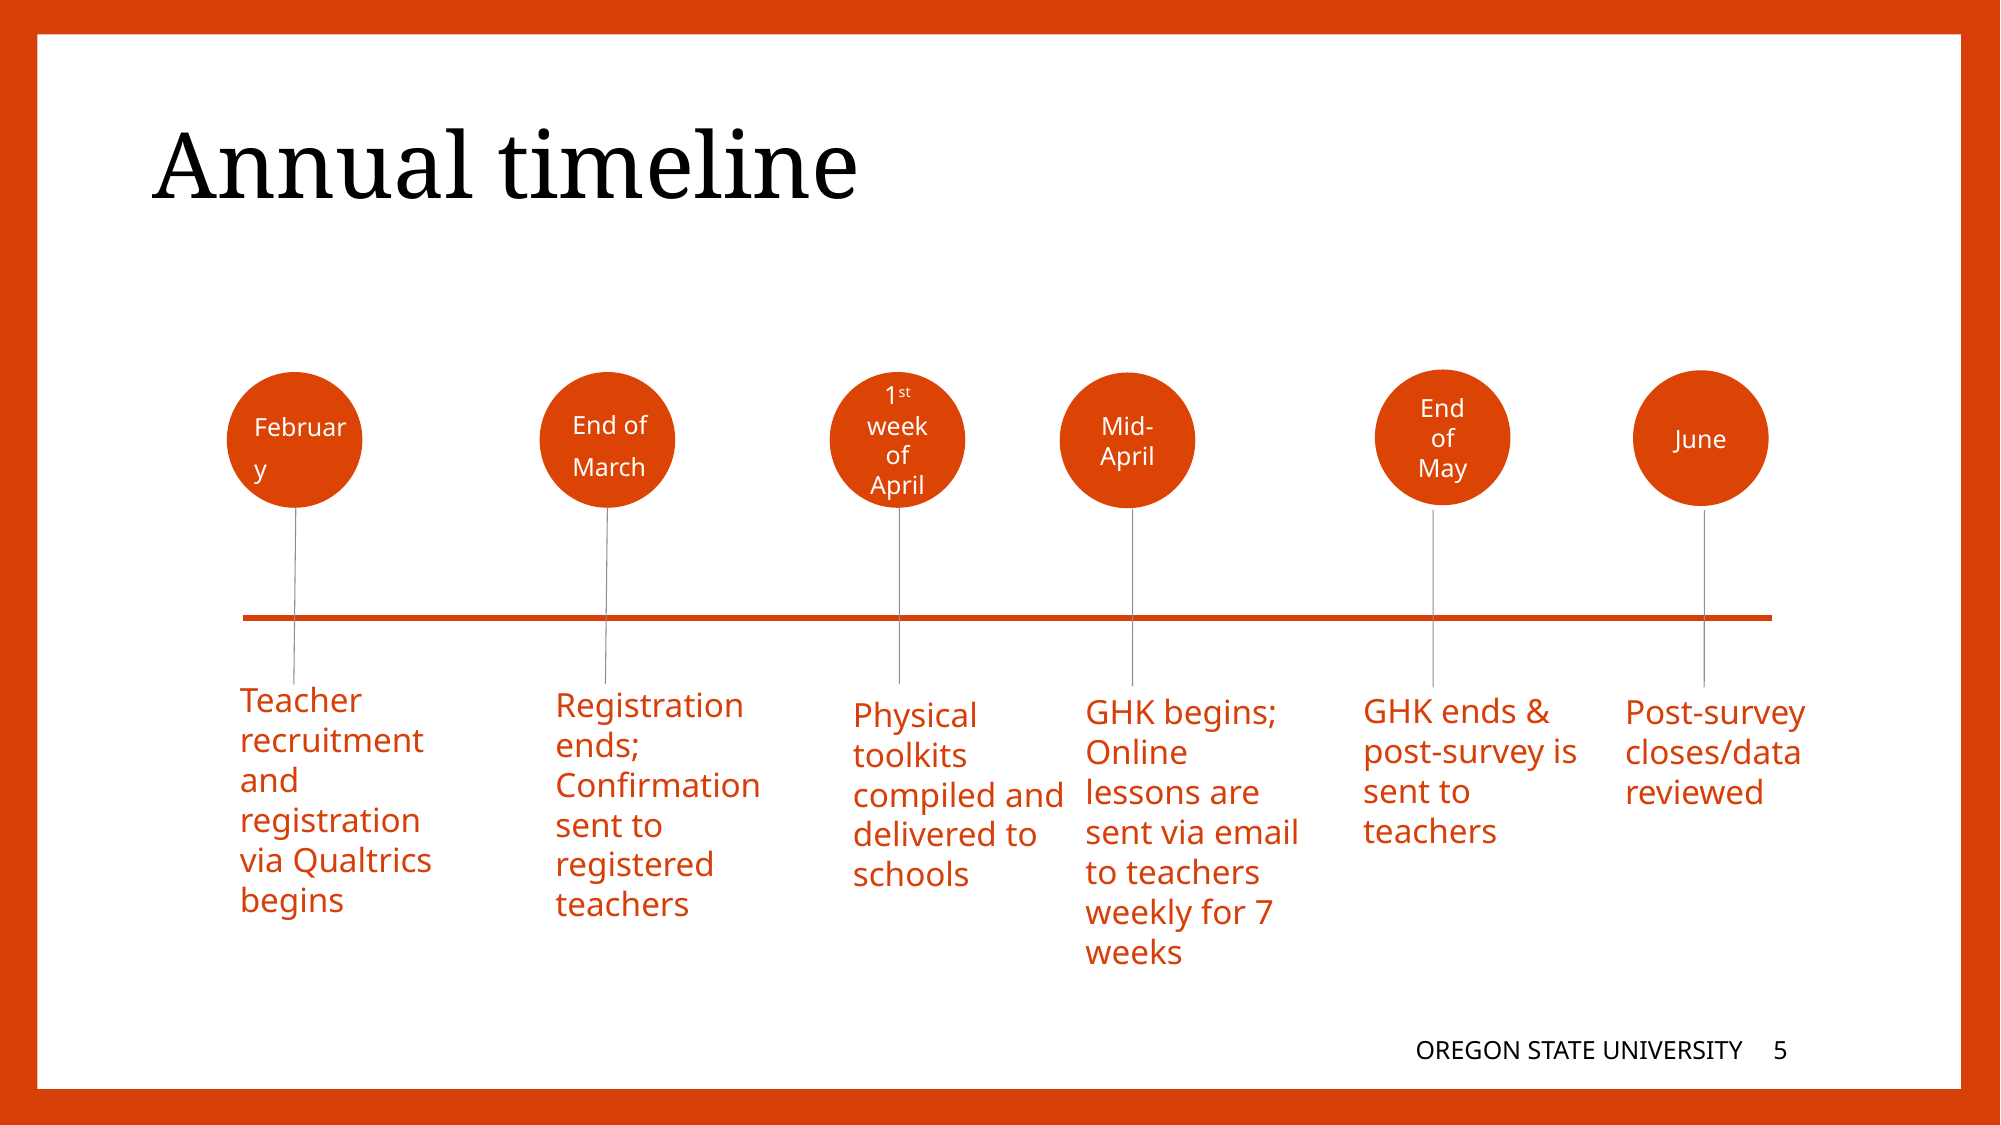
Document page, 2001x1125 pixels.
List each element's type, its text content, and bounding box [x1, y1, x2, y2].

text_box End of May [1374, 369, 1511, 506]
title Annual timeline [137, 59, 1863, 278]
text_box Post-survey closes/data reviewed [1610, 684, 1863, 819]
text_box GHK begins; Online lessons are sent via email to teachers weekly for 7 weeks [1070, 684, 1323, 979]
text_box [226, 372, 352, 479]
text_box Registration ends; Confirmation sent to registered teachers [540, 676, 793, 931]
text_box Teacher recruitment and registration via Qualtrics begins [224, 672, 478, 927]
text_box GHK ends & post-survey is sent to teachers [1348, 683, 1601, 858]
footer OREGON STATE UNIVERSITY [662, 1021, 1758, 1082]
text_box End of March [557, 401, 692, 492]
text_box 1st week of April [829, 372, 966, 508]
text_box June [1633, 370, 1769, 507]
text_box Physical toolkits compiled and delivered to schools [838, 686, 1070, 901]
text_box Mid-April [1059, 372, 1196, 509]
text_box [539, 372, 663, 486]
slide_number 4 [1758, 1021, 1863, 1082]
text_box February [239, 403, 373, 494]
text_box [563, 492, 651, 508]
text_box [253, 494, 336, 508]
